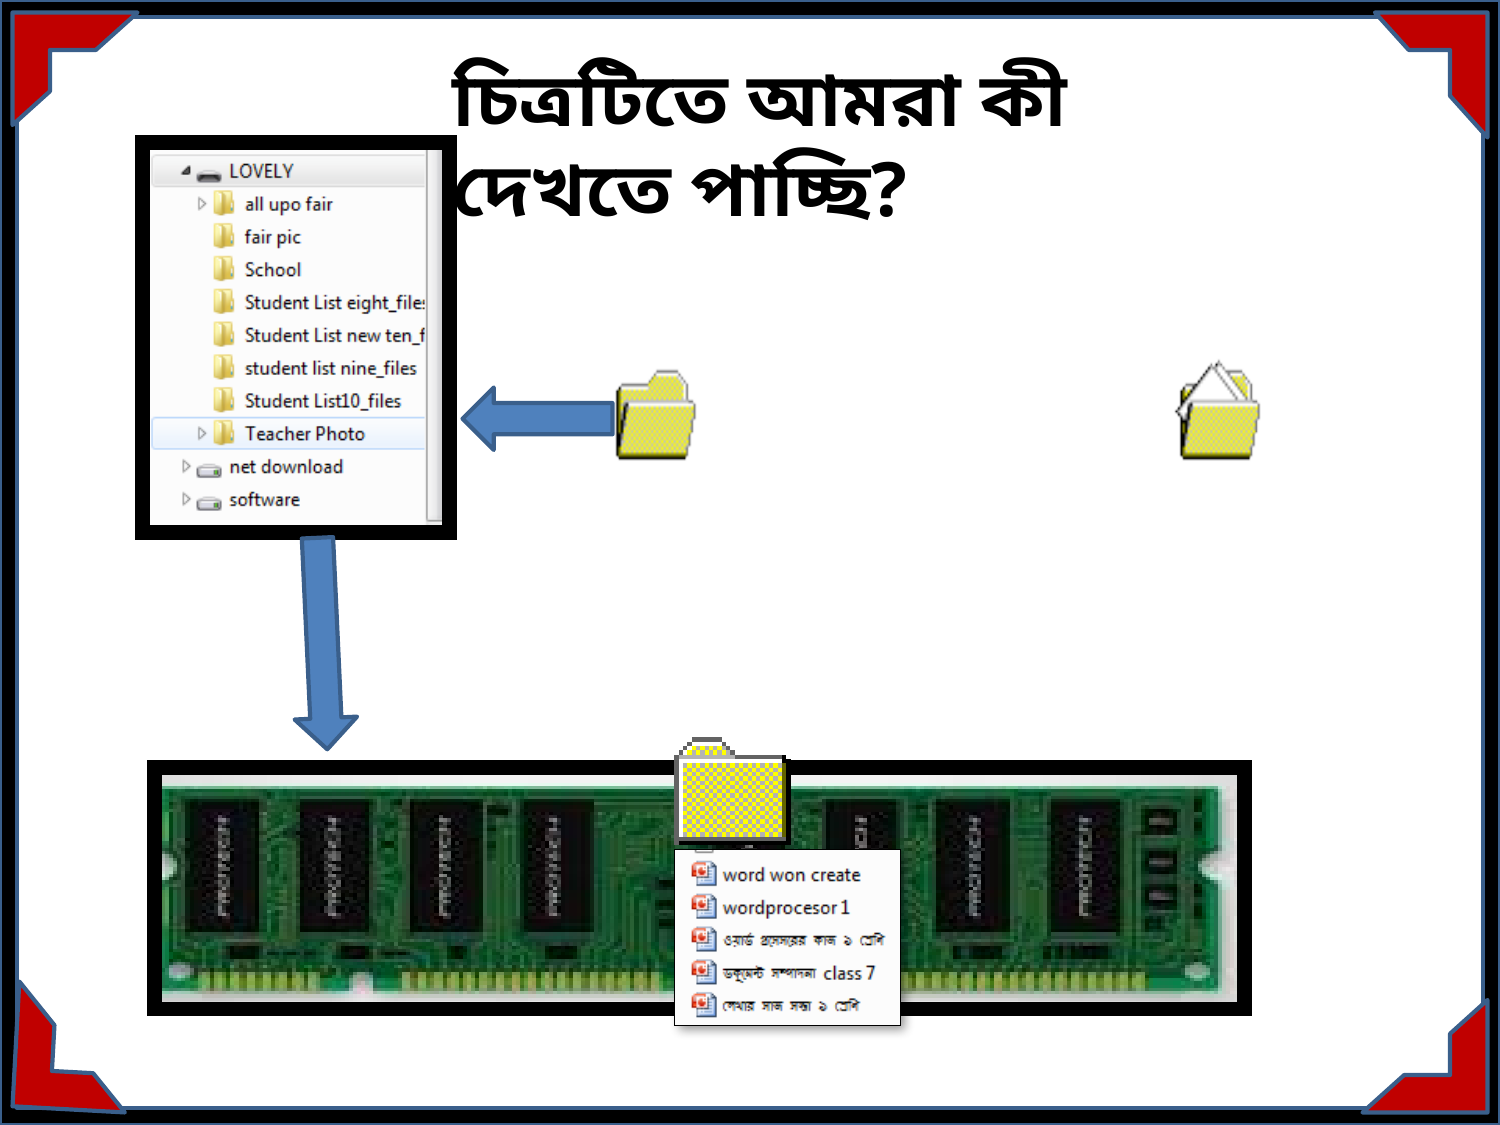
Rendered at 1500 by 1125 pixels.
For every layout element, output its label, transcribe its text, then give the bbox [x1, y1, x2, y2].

text_box [10, 10, 140, 127]
text_box [10, 979, 127, 1115]
text_box [0, 0, 1500, 1125]
picture [901, 774, 1238, 1003]
text_box চিত্রটিতে আমরা কী দেখতে পাচ্ছি? [437, 43, 1313, 239]
text_box [460, 385, 588, 452]
text_box [292, 535, 359, 752]
picture [593, 287, 1276, 488]
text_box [662, 712, 901, 1026]
picture [149, 149, 443, 526]
picture [161, 774, 662, 1003]
text_box [1360, 998, 1490, 1115]
text_box [1373, 10, 1490, 140]
